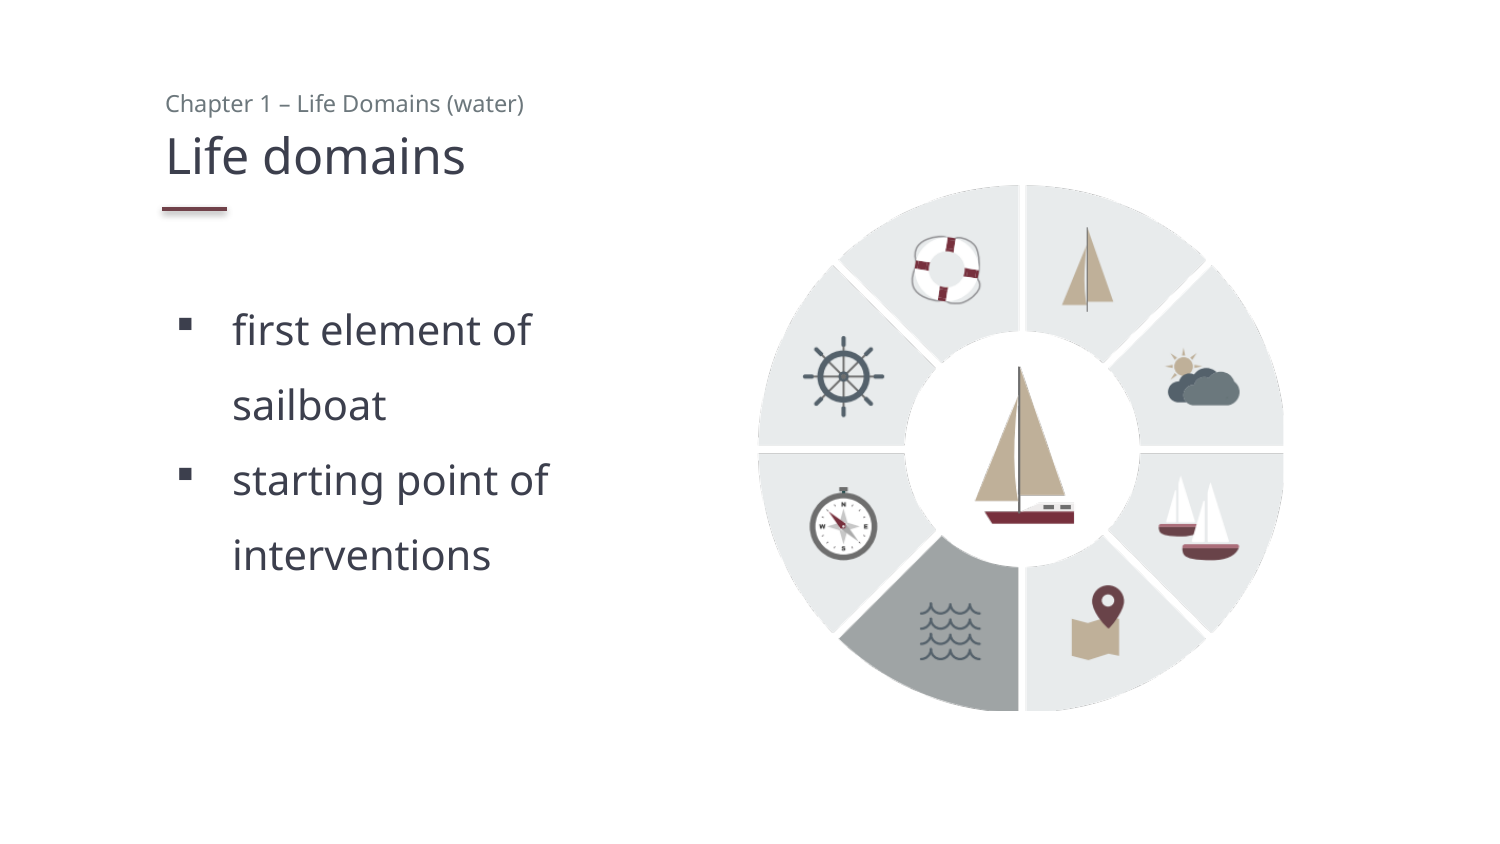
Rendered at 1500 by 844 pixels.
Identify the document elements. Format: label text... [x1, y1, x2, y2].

text_box first element of sailboat starting point of interventions [160, 271, 700, 774]
title Life domains [150, 84, 1400, 225]
picture [666, 107, 1284, 711]
